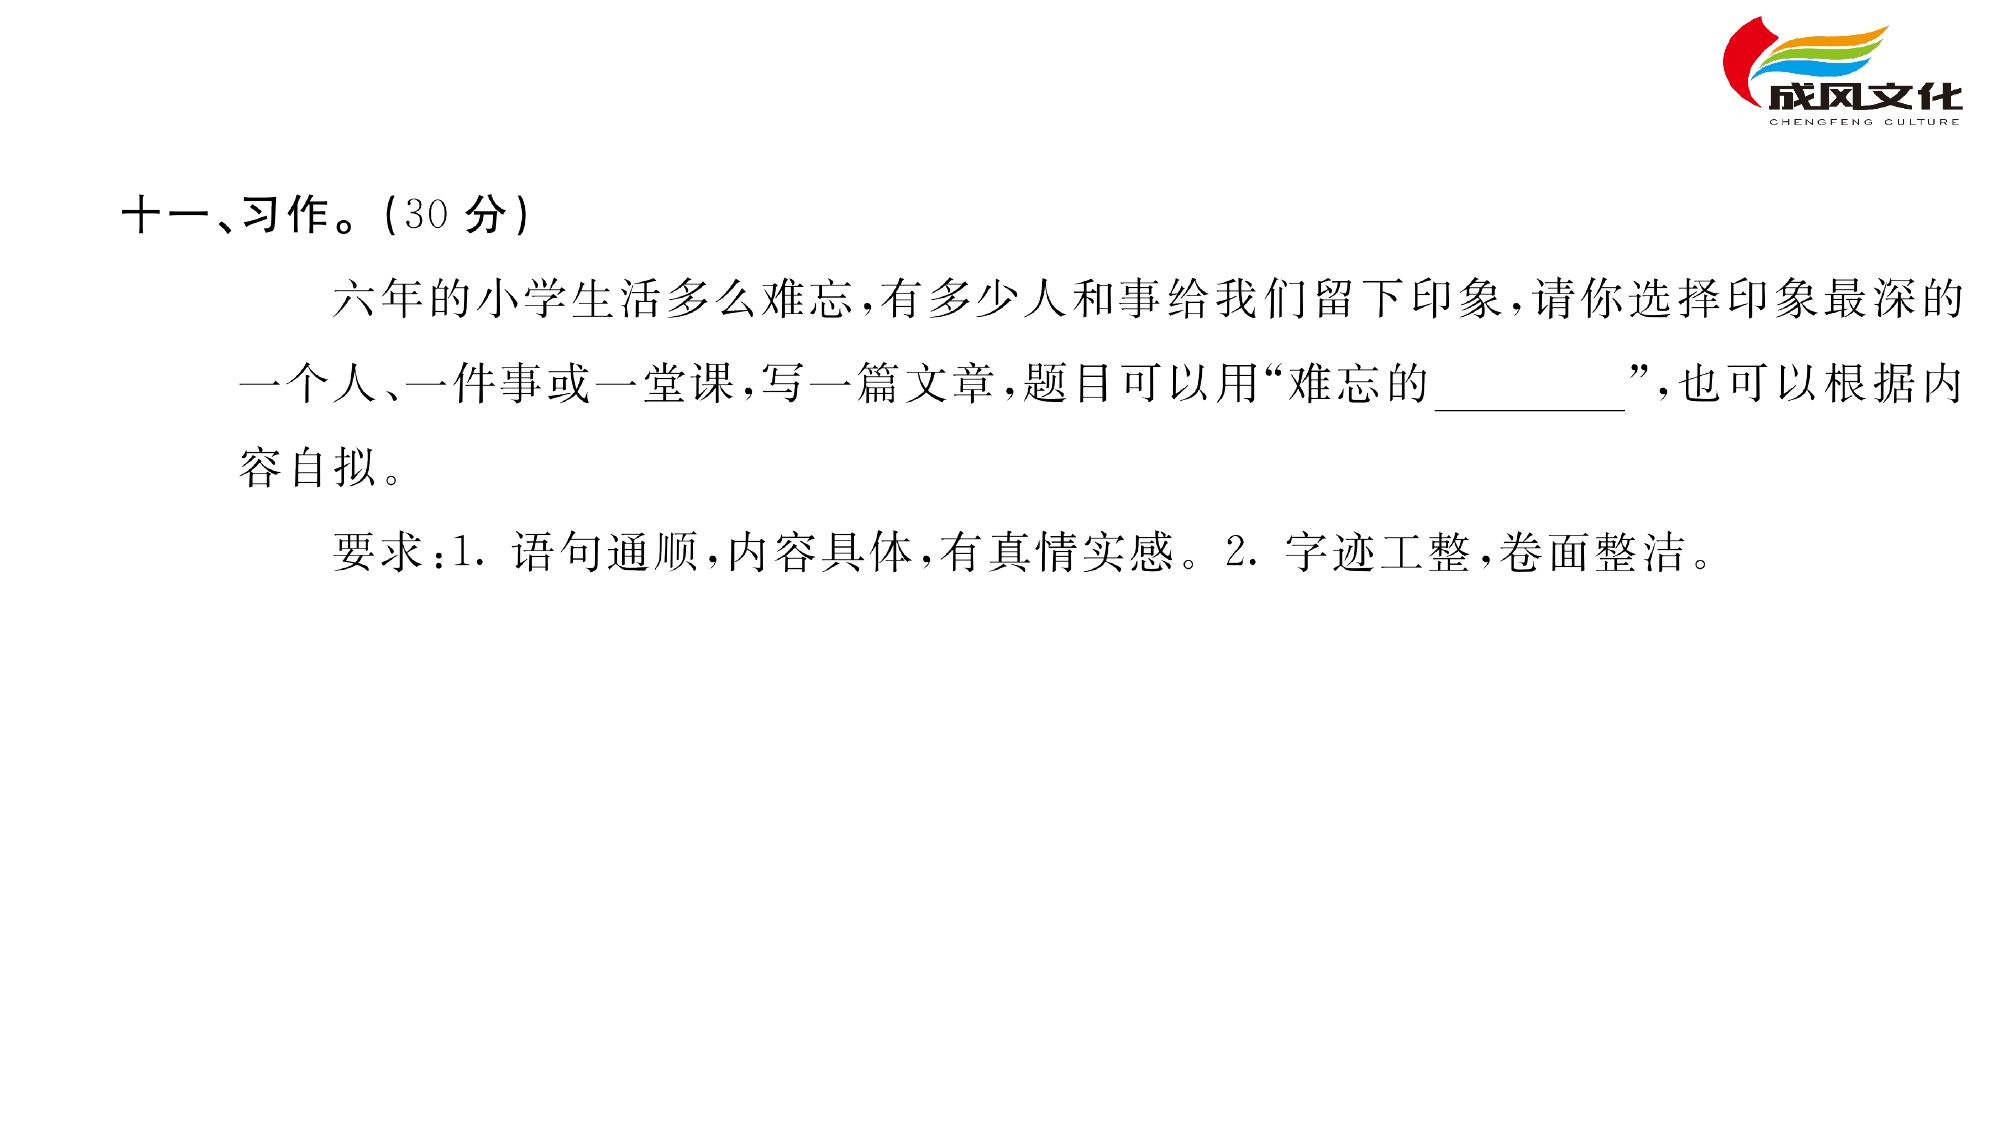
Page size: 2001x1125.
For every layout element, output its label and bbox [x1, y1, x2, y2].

picture [117, 176, 2000, 596]
picture [1708, 0, 1986, 136]
